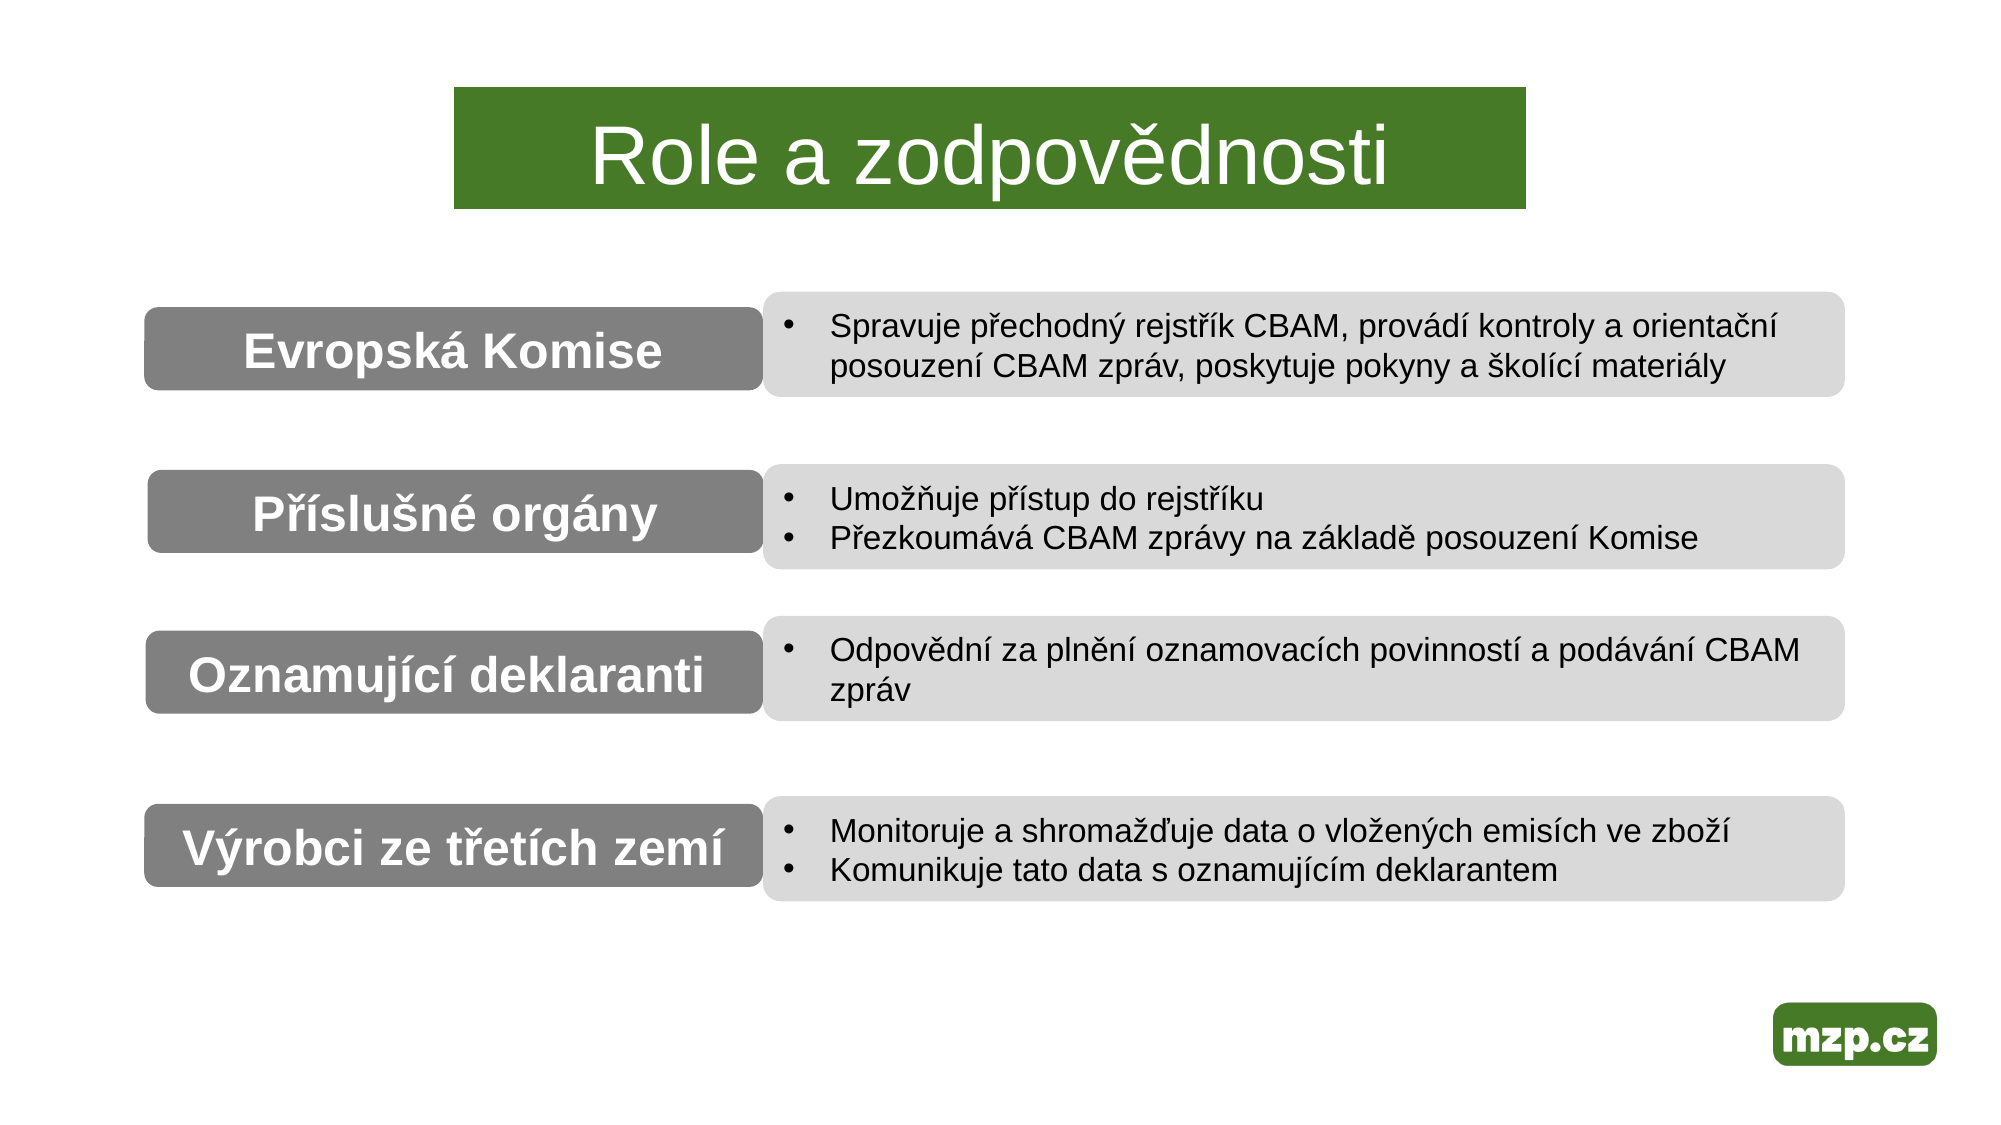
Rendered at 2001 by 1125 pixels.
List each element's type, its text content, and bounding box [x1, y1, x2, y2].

text_box Oznamující deklaranti [145, 630, 763, 714]
text_box Spravuje přechodný rejstřík CBAM, provádí kontroly a orientační posouzení CBAM zpráv, poskytuje pokyny a školící materiály [763, 291, 1845, 397]
text_box Výrobci ze třetích zemí [144, 803, 763, 887]
text_box Příslušné orgány [147, 469, 763, 553]
text_box Monitoruje a shromažďuje data o vložených emisích ve zboží Komunikuje tato data s oznamujícím deklarantem [763, 796, 1845, 902]
title Role a zodpovědnosti [453, 86, 1527, 210]
picture [1742, 924, 1968, 1125]
text_box Odpovědní za plnění oznamovacích povinností a podávání CBAM zpráv [763, 615, 1845, 722]
text_box Umožňuje přístup do rejstříku Přezkoumává CBAM zprávy na základě posouzení Komise [763, 464, 1845, 570]
text_box Evropská Komise [144, 307, 763, 391]
